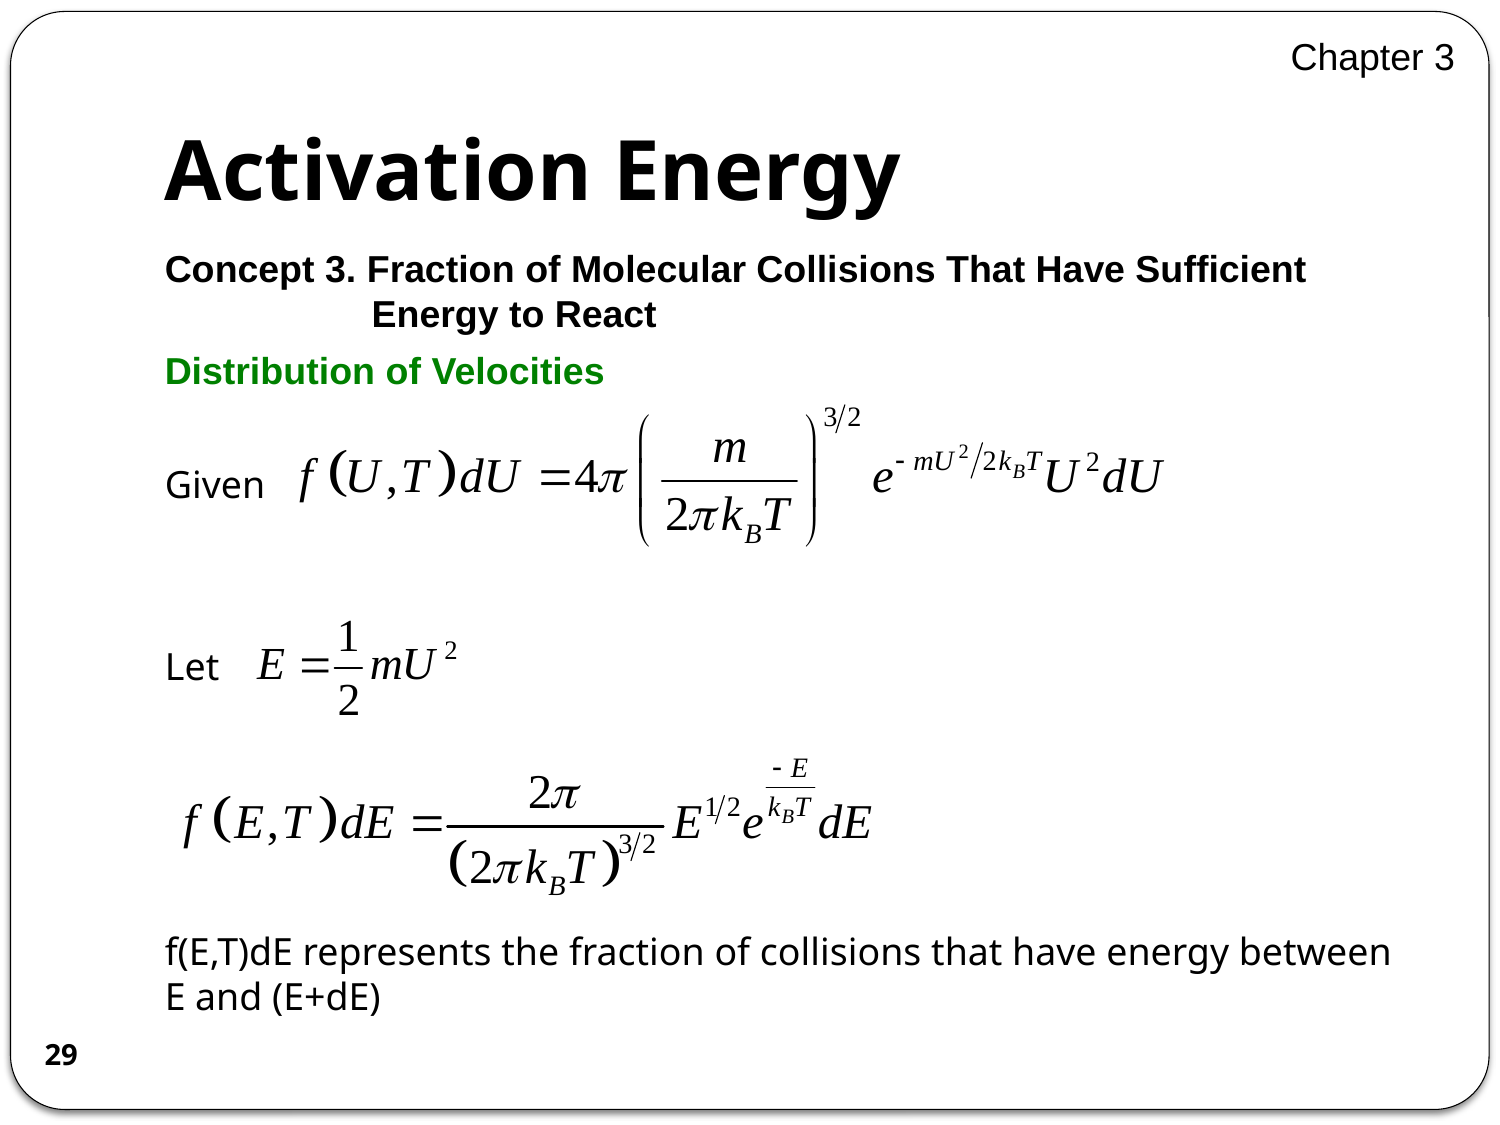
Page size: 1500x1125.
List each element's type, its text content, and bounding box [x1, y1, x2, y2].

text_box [248, 606, 467, 726]
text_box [282, 395, 1179, 558]
text_box Chapter 3 [1055, 25, 1470, 86]
title Activation Energy [150, 45, 1425, 233]
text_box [166, 745, 884, 912]
slide_number 29 [23, 1018, 99, 1094]
text_box Concept 3. Fraction of Molecular Collisions That Have Sufficient Energy to React Distribution of Velocities Given Let f(E,T)dE represents the fraction of collisions that have energy between E and (E+dE) [149, 237, 1425, 1035]
